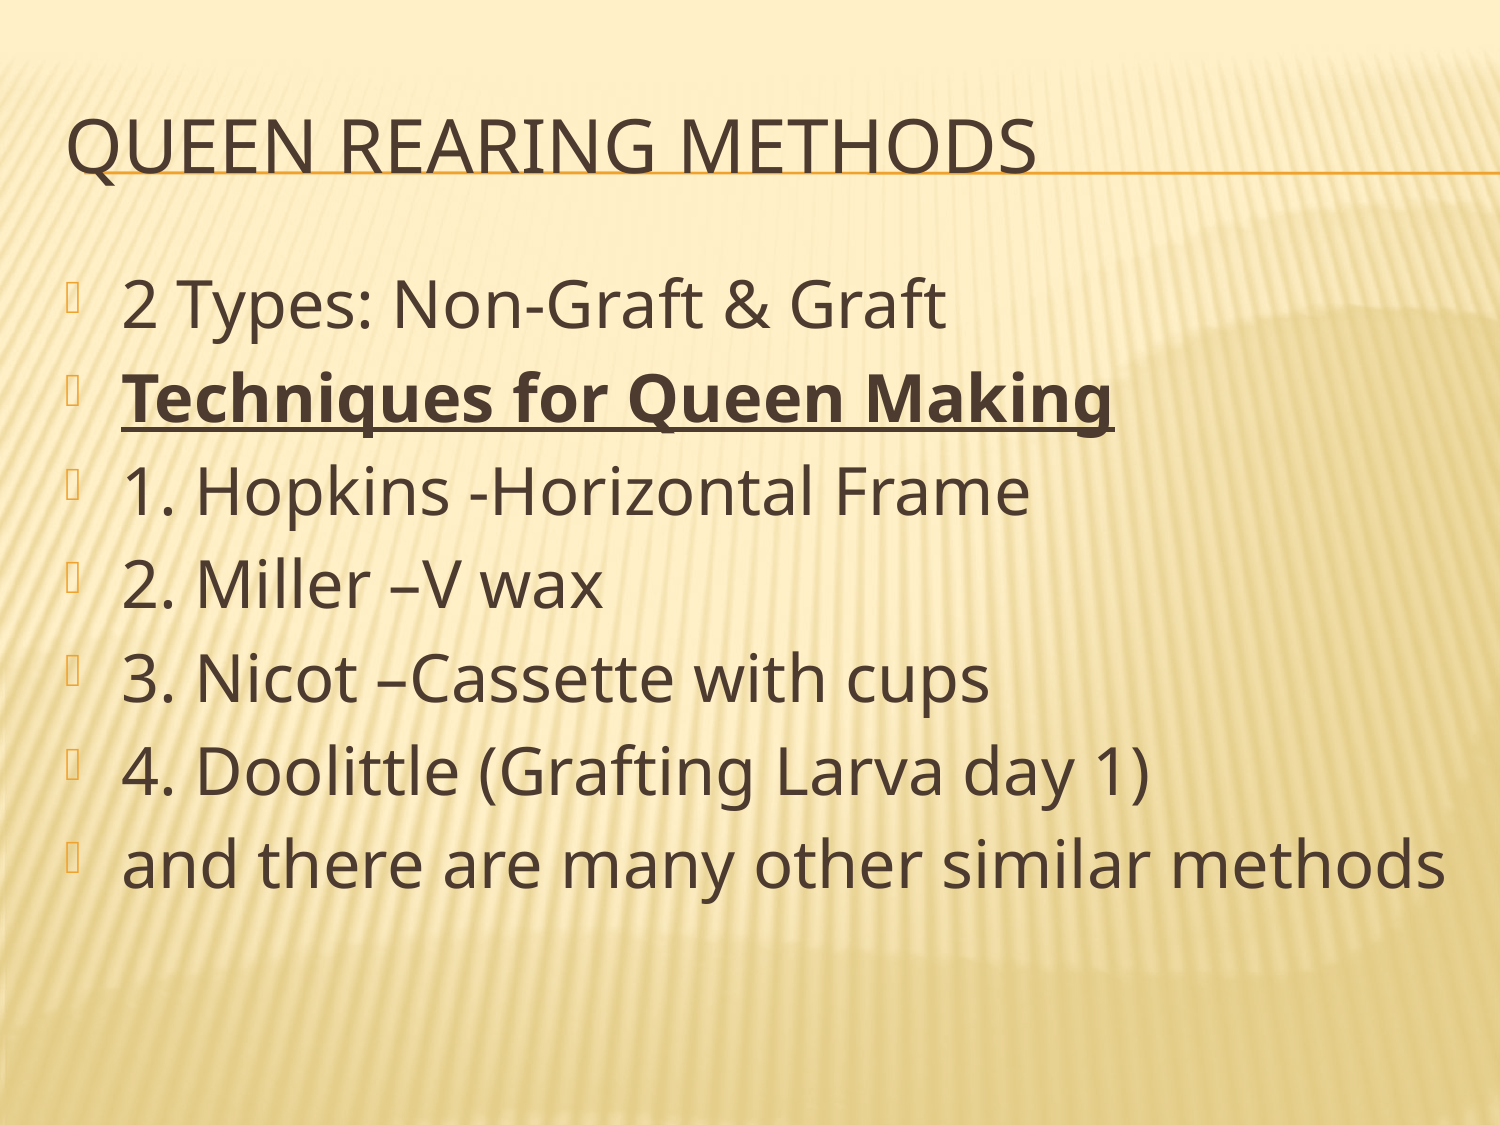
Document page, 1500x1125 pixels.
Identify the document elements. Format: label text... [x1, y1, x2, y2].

title Queen Rearing methods [50, 75, 1475, 213]
list 2 Types: Non-Graft & Graft Techniques for Queen Making 1. Hopkins -Horizontal Frame 2. Miller –V wax 3. Nicot –Cassette with cups 4. Doolittle (Grafting Larva day 1) and there are many other similar methods [50, 254, 1475, 998]
